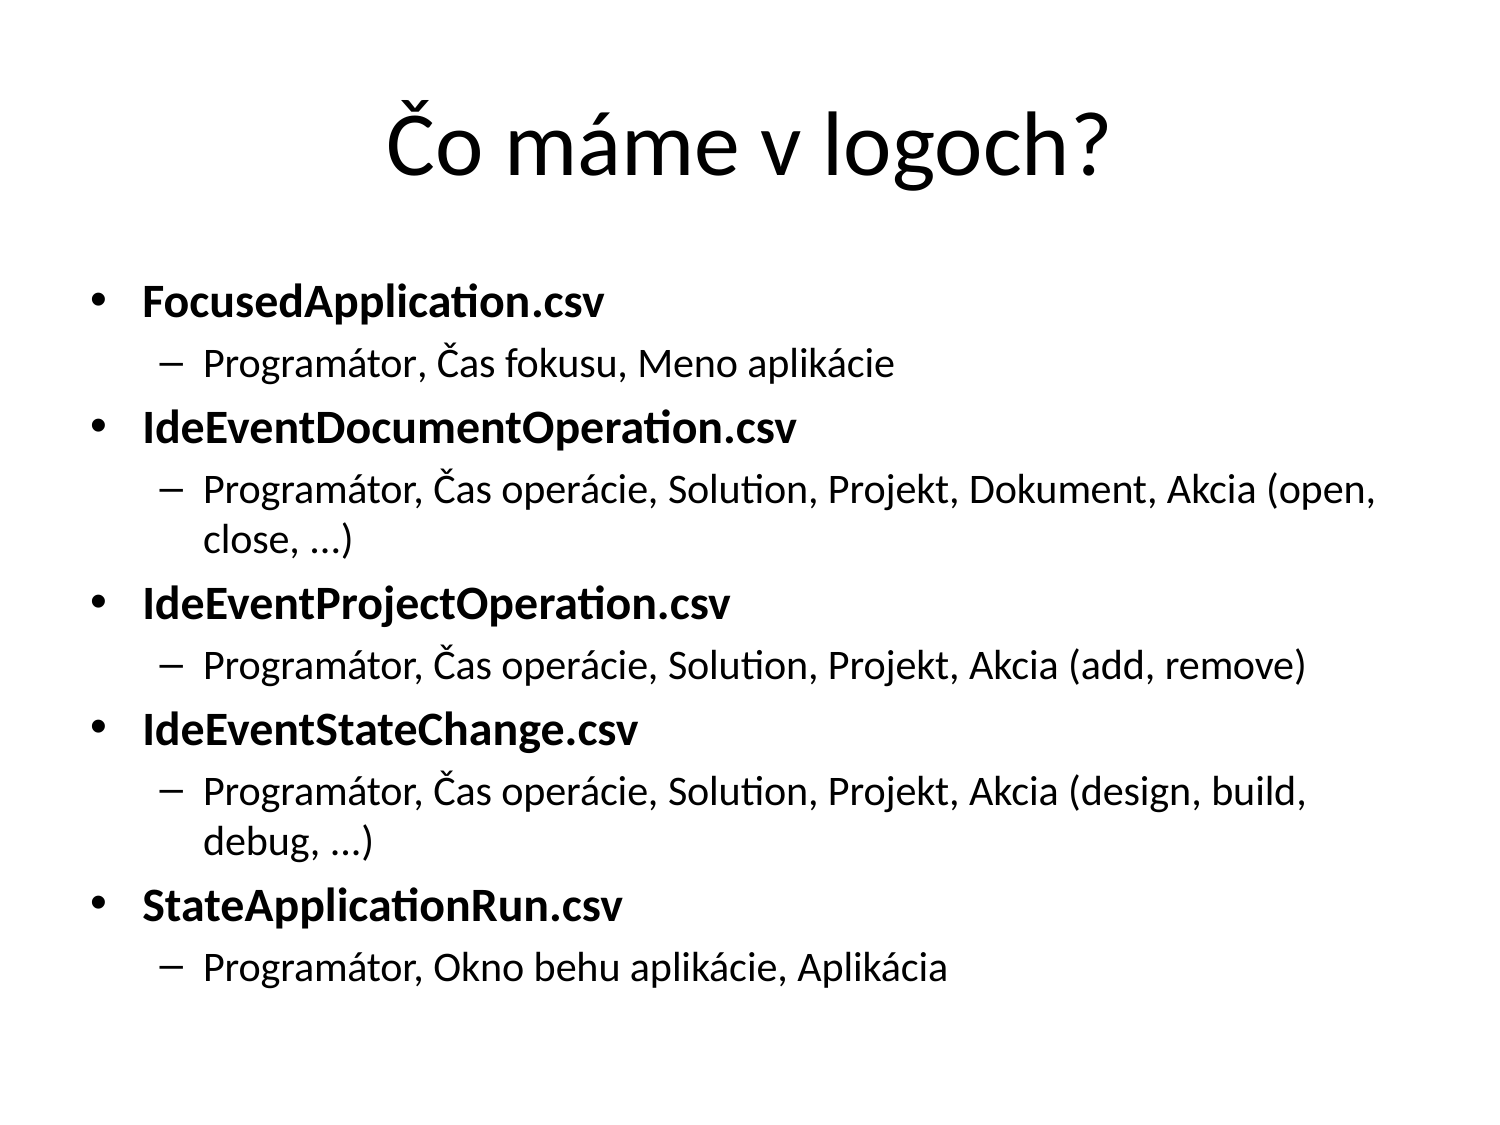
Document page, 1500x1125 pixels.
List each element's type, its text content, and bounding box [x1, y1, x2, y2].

list FocusedApplication.csv Programátor, Čas fokusu, Meno aplikácie IdeEventDocumentOperation.csv Programátor, Čas operácie, Solution, Projekt, Dokument, Akcia (open, close, ...) IdeEventProjectOperation.csv Programátor, Čas operácie, Solution, Projekt, Akcia (add, remove) IdeEventStateChange.csv Programátor, Čas operácie, Solution, Projekt, Akcia (design, build, debug, ...) StateApplicationRun.csv Programátor, Okno behu aplikácie, Aplikácia [75, 262, 1425, 1005]
title Čo máme v logoch? [75, 45, 1425, 233]
